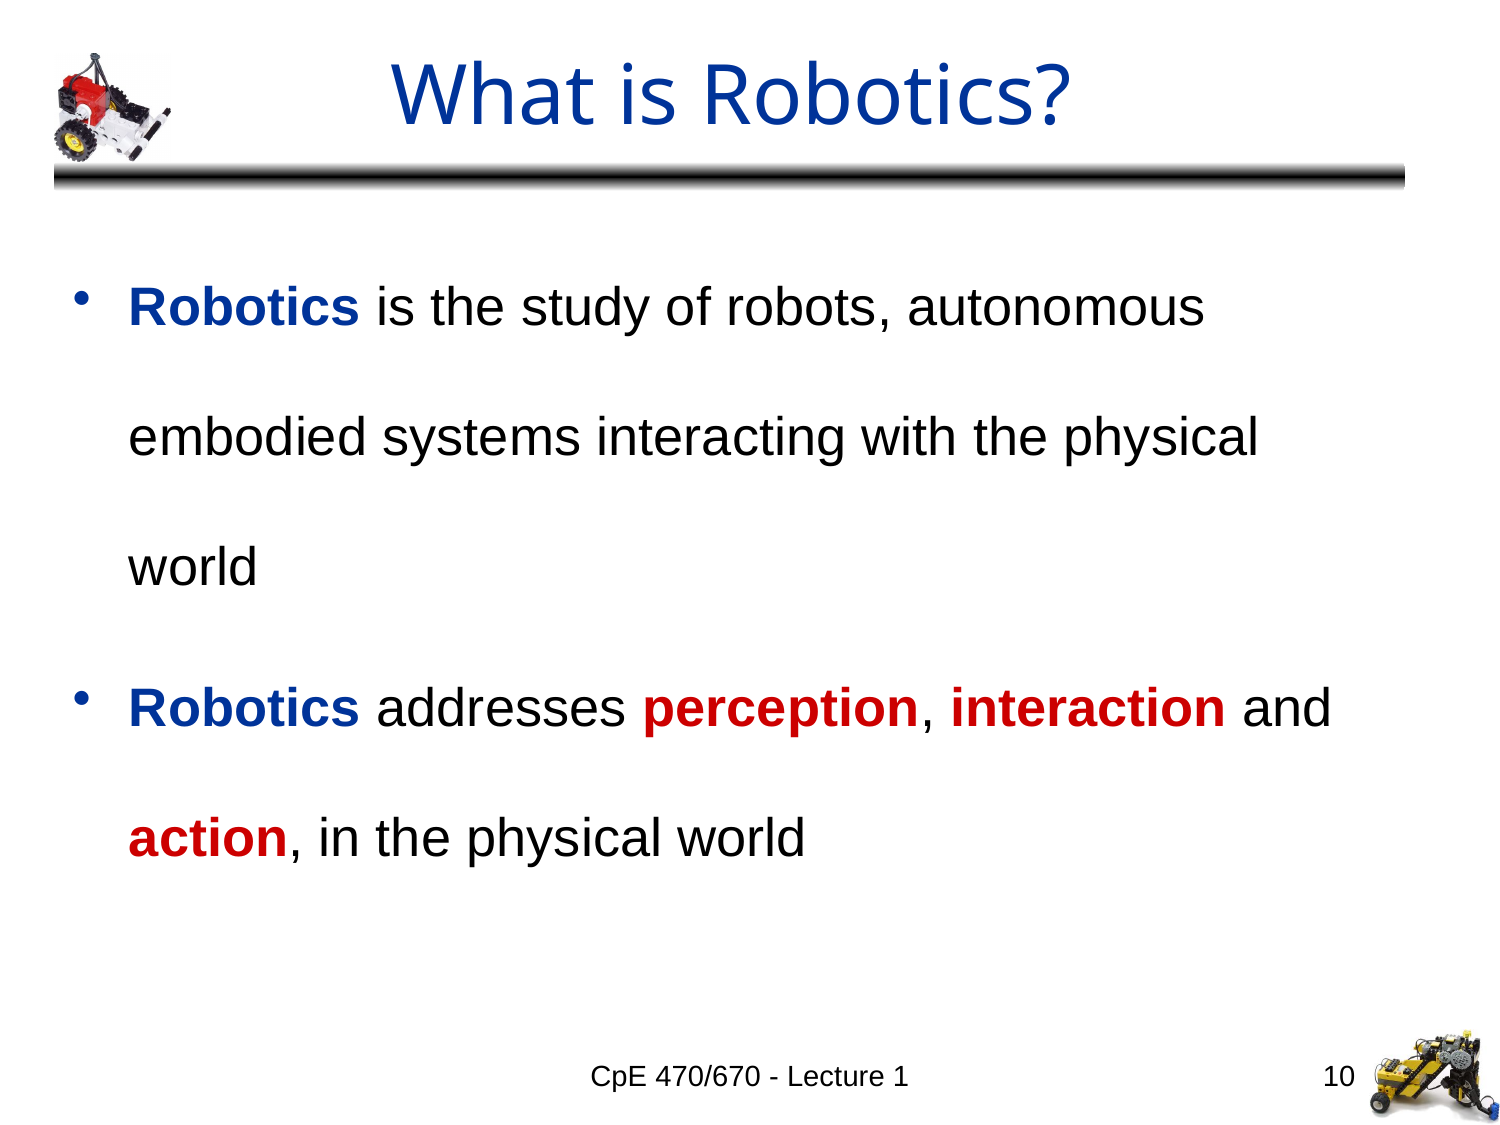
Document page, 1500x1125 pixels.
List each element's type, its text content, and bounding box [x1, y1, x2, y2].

title What is Robotics? [55, 16, 1407, 166]
footer CpE 470/670 - Lecture 1 [512, 1049, 988, 1103]
slide_number 10 [1074, 1049, 1371, 1103]
picture [1369, 1029, 1500, 1125]
list Robotics is the study of robots, autonomous embodied systems interacting with the physical world Robotics addresses perception, interaction and action, in the physical world [57, 198, 1408, 1033]
